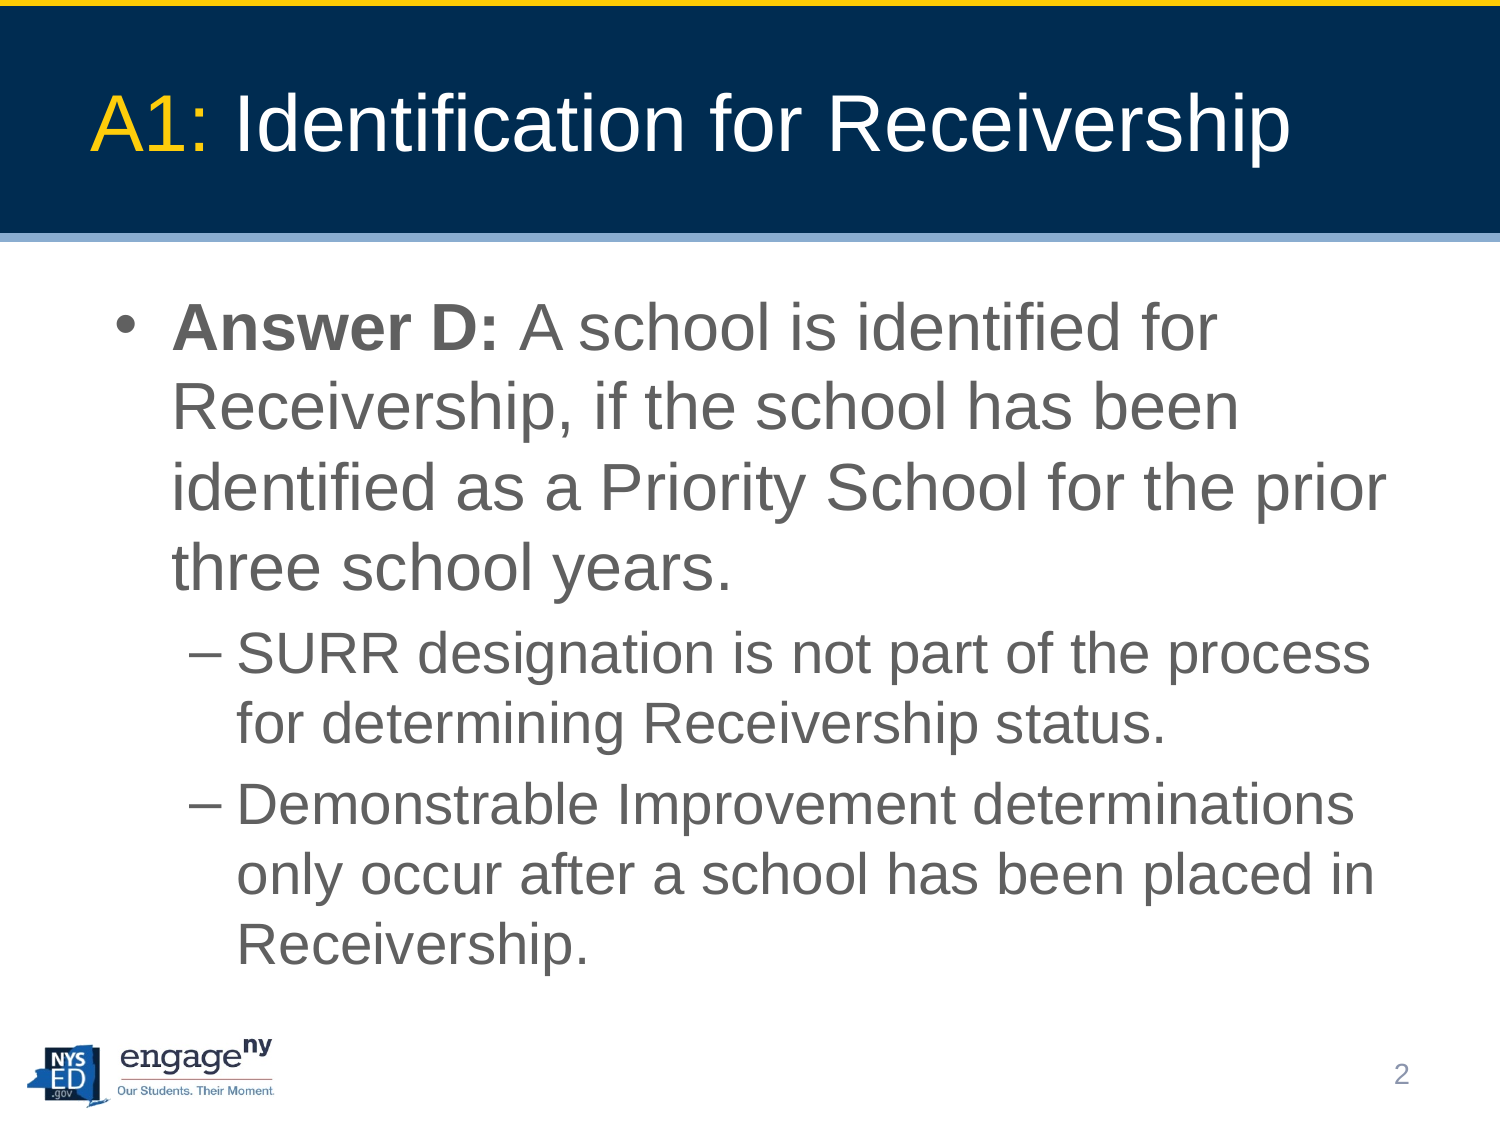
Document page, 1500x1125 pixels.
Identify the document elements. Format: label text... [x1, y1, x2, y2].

list Answer D: A school is identified for Receivership, if the school has been identified as a Priority School for the prior three school years. SURR designation is not part of the process for determining Receivership status. Demonstrable Improvement determinations only occur after a school has been placed in Receivership. [99, 237, 1413, 1025]
slide_number 2 [1074, 1042, 1425, 1103]
picture [27, 1034, 111, 1118]
picture [117, 1034, 275, 1104]
title A1: Identification for Receivership [75, 24, 1425, 213]
